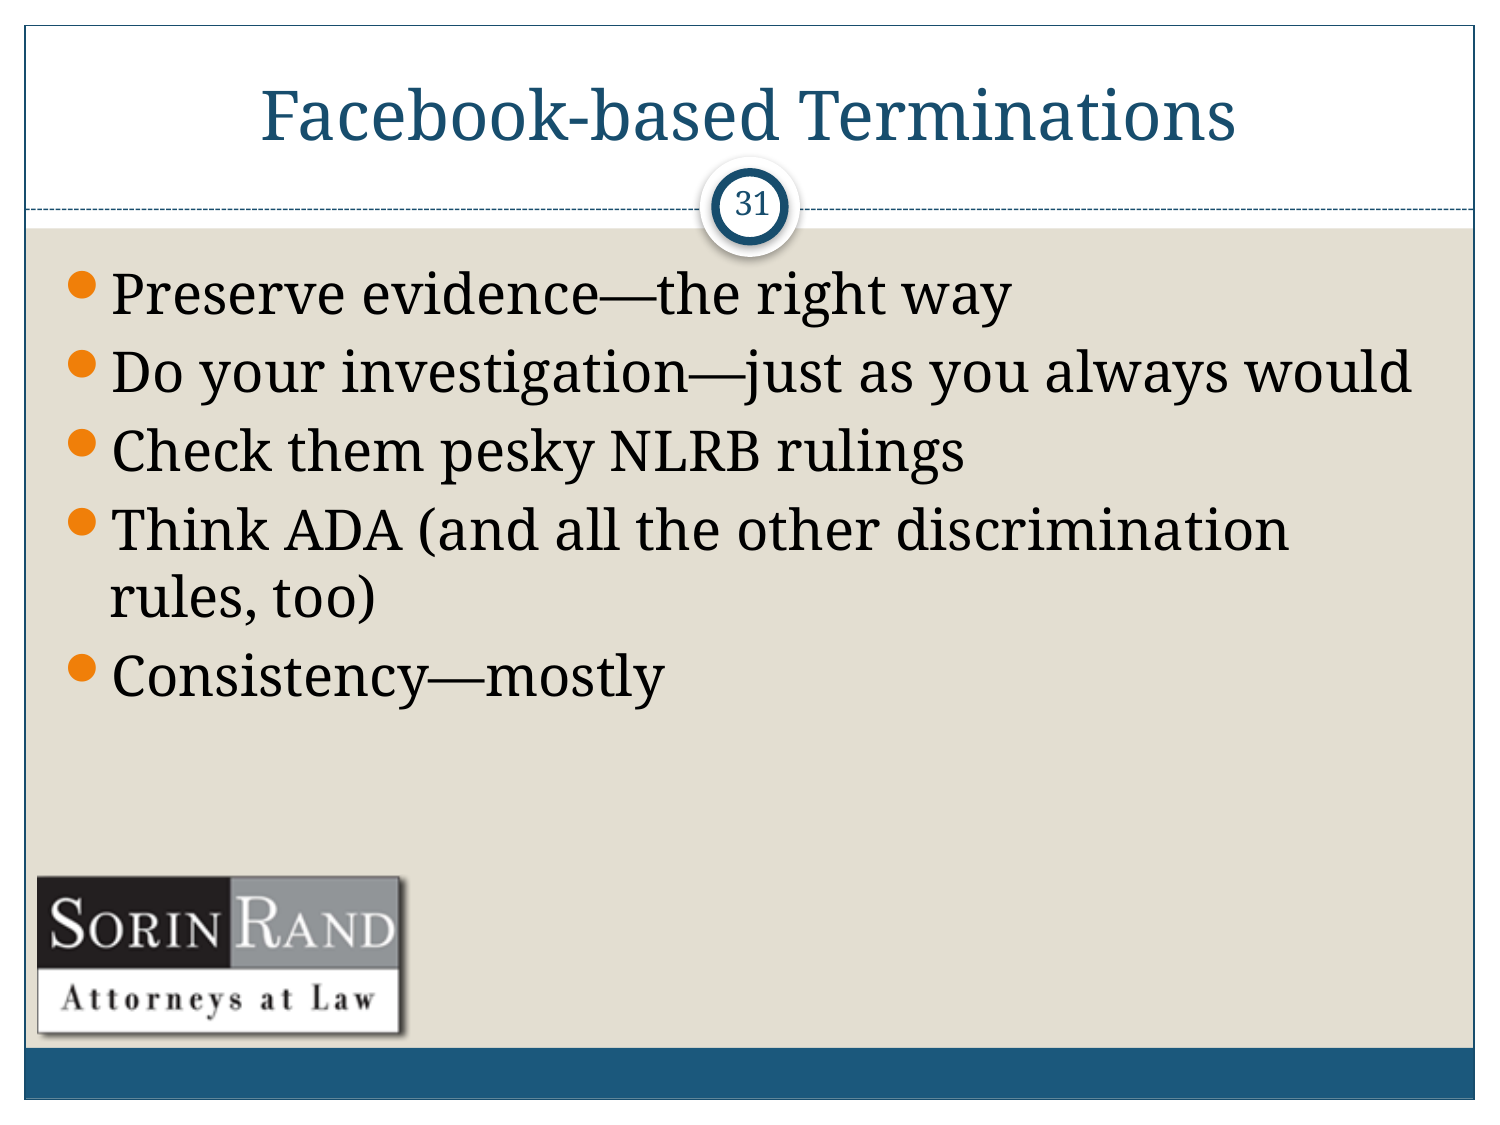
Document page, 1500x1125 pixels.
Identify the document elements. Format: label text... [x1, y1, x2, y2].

slide_number 31 [715, 168, 791, 241]
list Preserve evidence—the right way Do your investigation—just as you always would Check them pesky NLRB rulings Think ADA (and all the other discrimination rules, too) Consistency—mostly [49, 250, 1445, 1001]
picture [37, 874, 413, 1044]
title Facebook-based Terminations [49, 37, 1450, 162]
